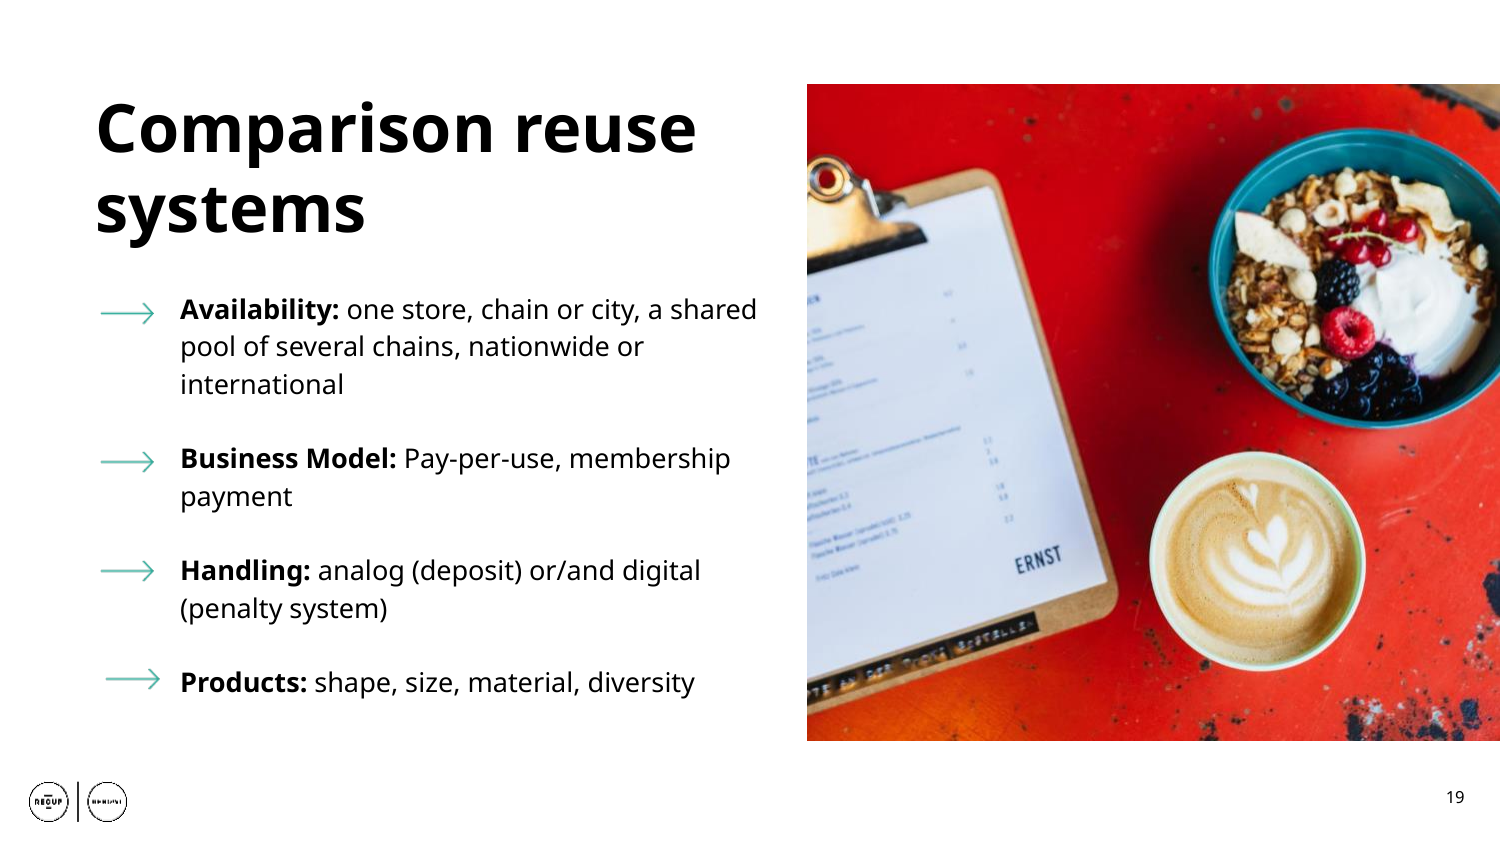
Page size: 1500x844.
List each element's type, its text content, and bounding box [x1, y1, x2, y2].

slide_number 19 [1389, 764, 1480, 830]
picture [100, 663, 166, 697]
picture [95, 297, 161, 331]
picture [29, 781, 127, 822]
title Comparison reuse systems [80, 70, 808, 250]
text_box Availability: one store, chain or city, a shared pool of several chains, nationwide or international Business Model: Pay-per-use, membership payment Handling: analog (deposit) or/and digital (penalty system) Products: shape, size, material, diversity [165, 272, 802, 714]
picture [95, 554, 161, 588]
picture [95, 445, 161, 479]
picture [807, 84, 1500, 741]
